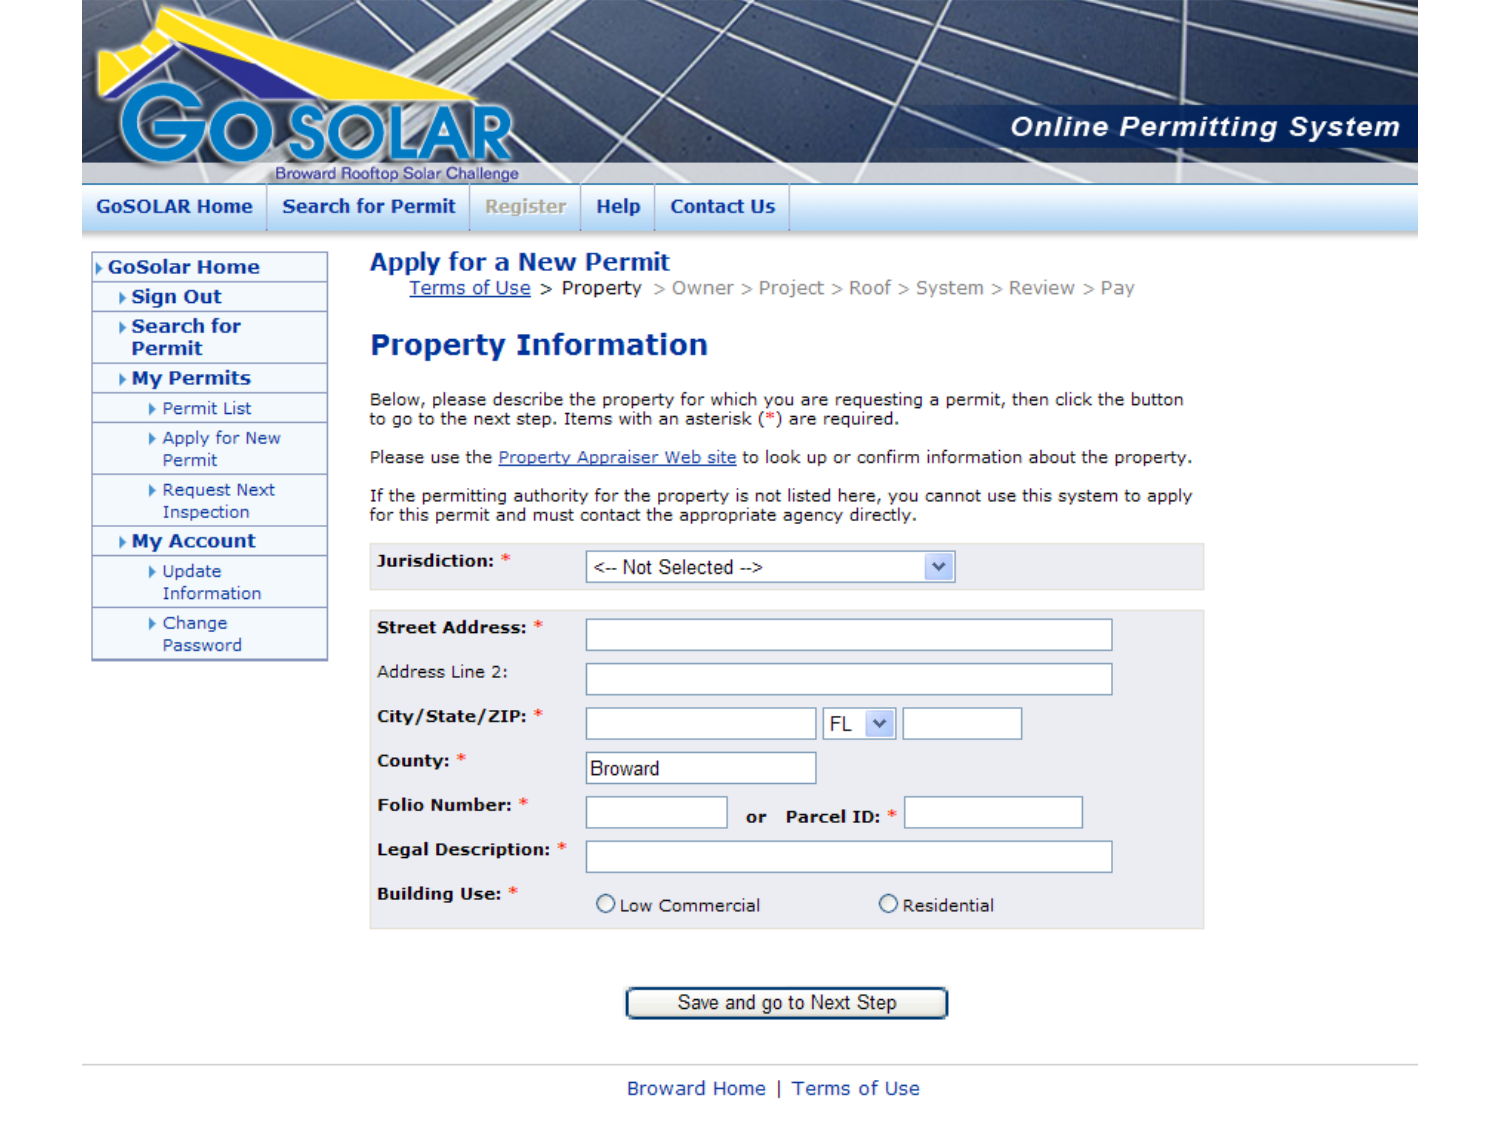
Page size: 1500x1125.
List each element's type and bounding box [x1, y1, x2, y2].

picture [81, 0, 1419, 1125]
